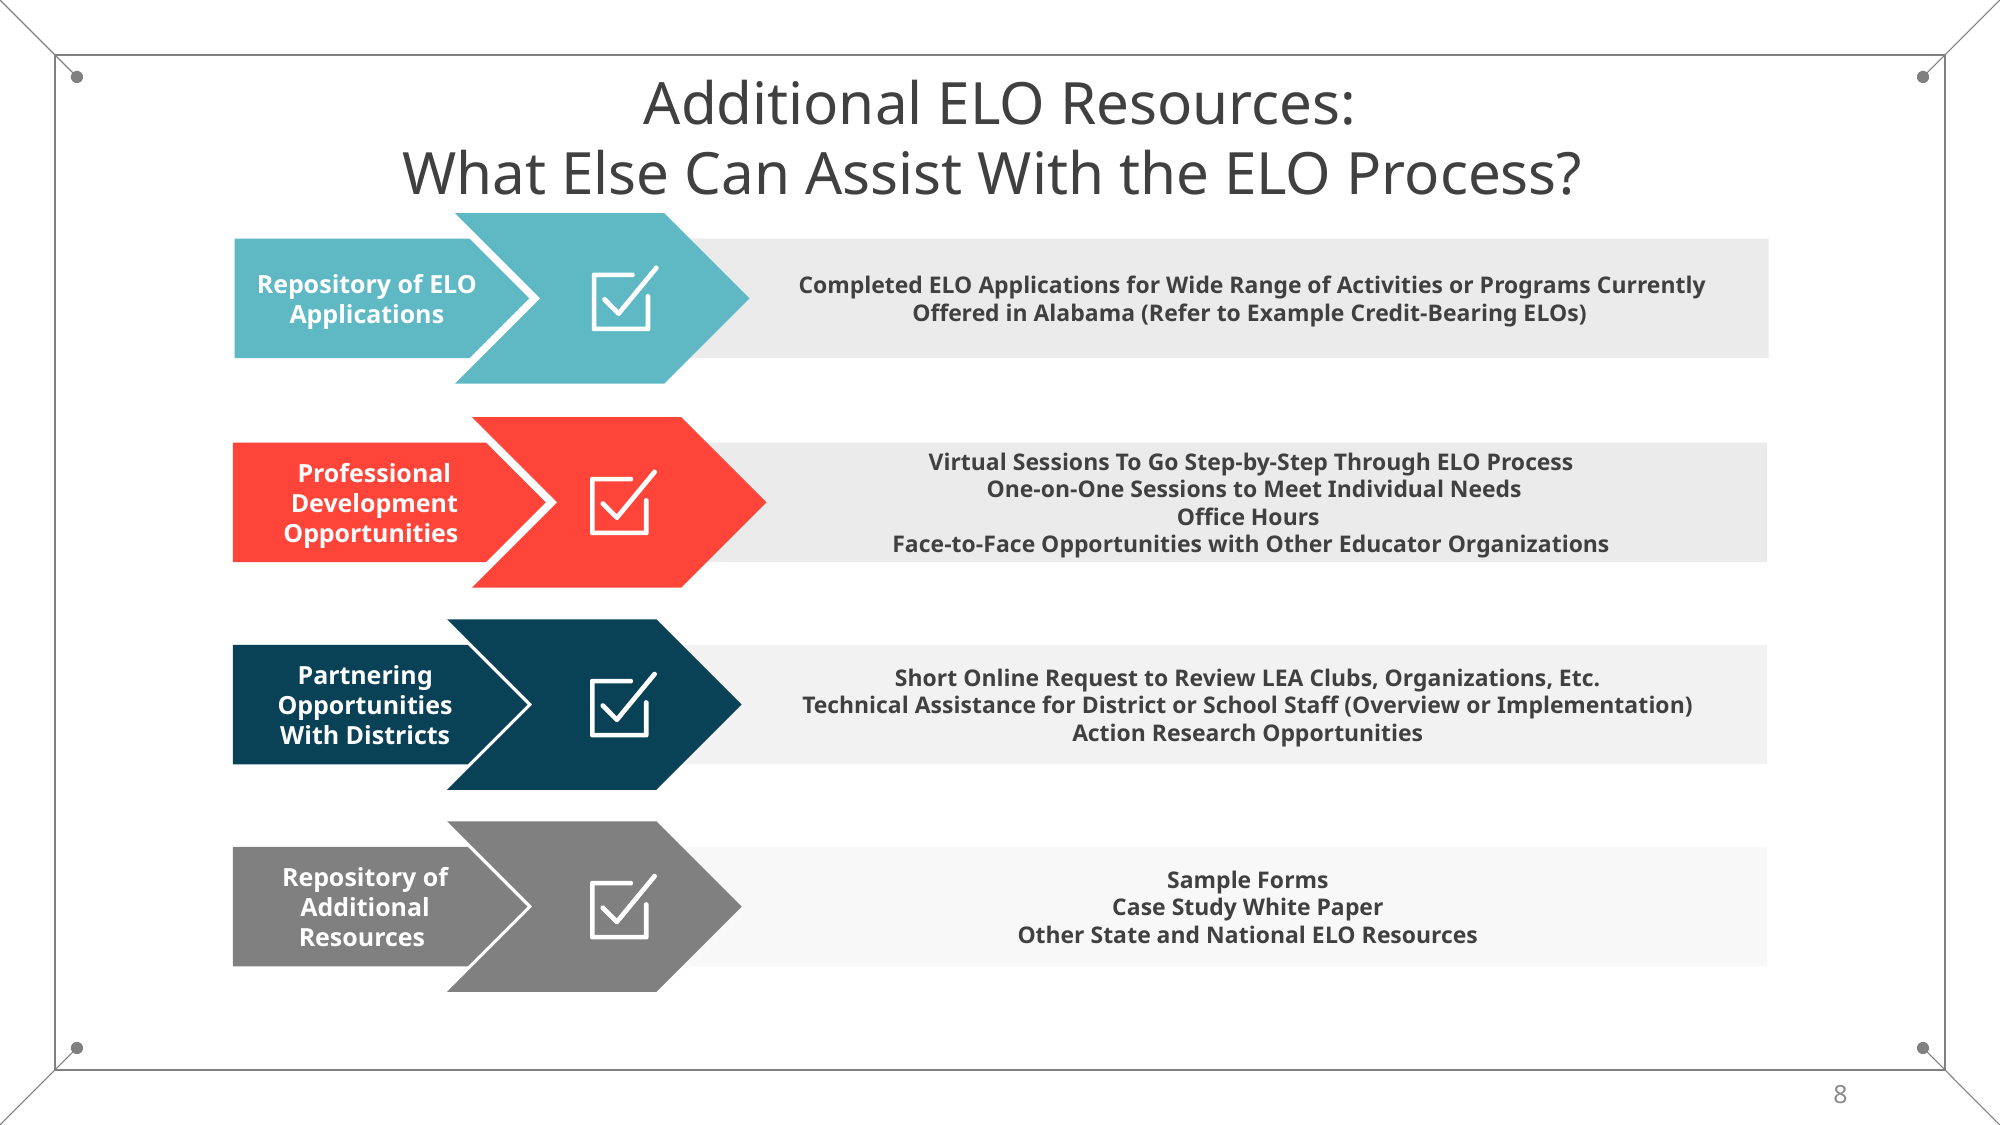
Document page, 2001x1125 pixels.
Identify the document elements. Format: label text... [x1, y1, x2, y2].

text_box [0, 1047, 2000, 1125]
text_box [0, 0, 2000, 77]
text_box [54, 206, 1946, 1047]
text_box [232, 417, 1768, 588]
text_box Additional ELO Resources: What Else Can Assist With the ELO Process? [0, 77, 2000, 206]
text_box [232, 619, 1768, 790]
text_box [234, 213, 1769, 384]
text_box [232, 821, 1768, 992]
